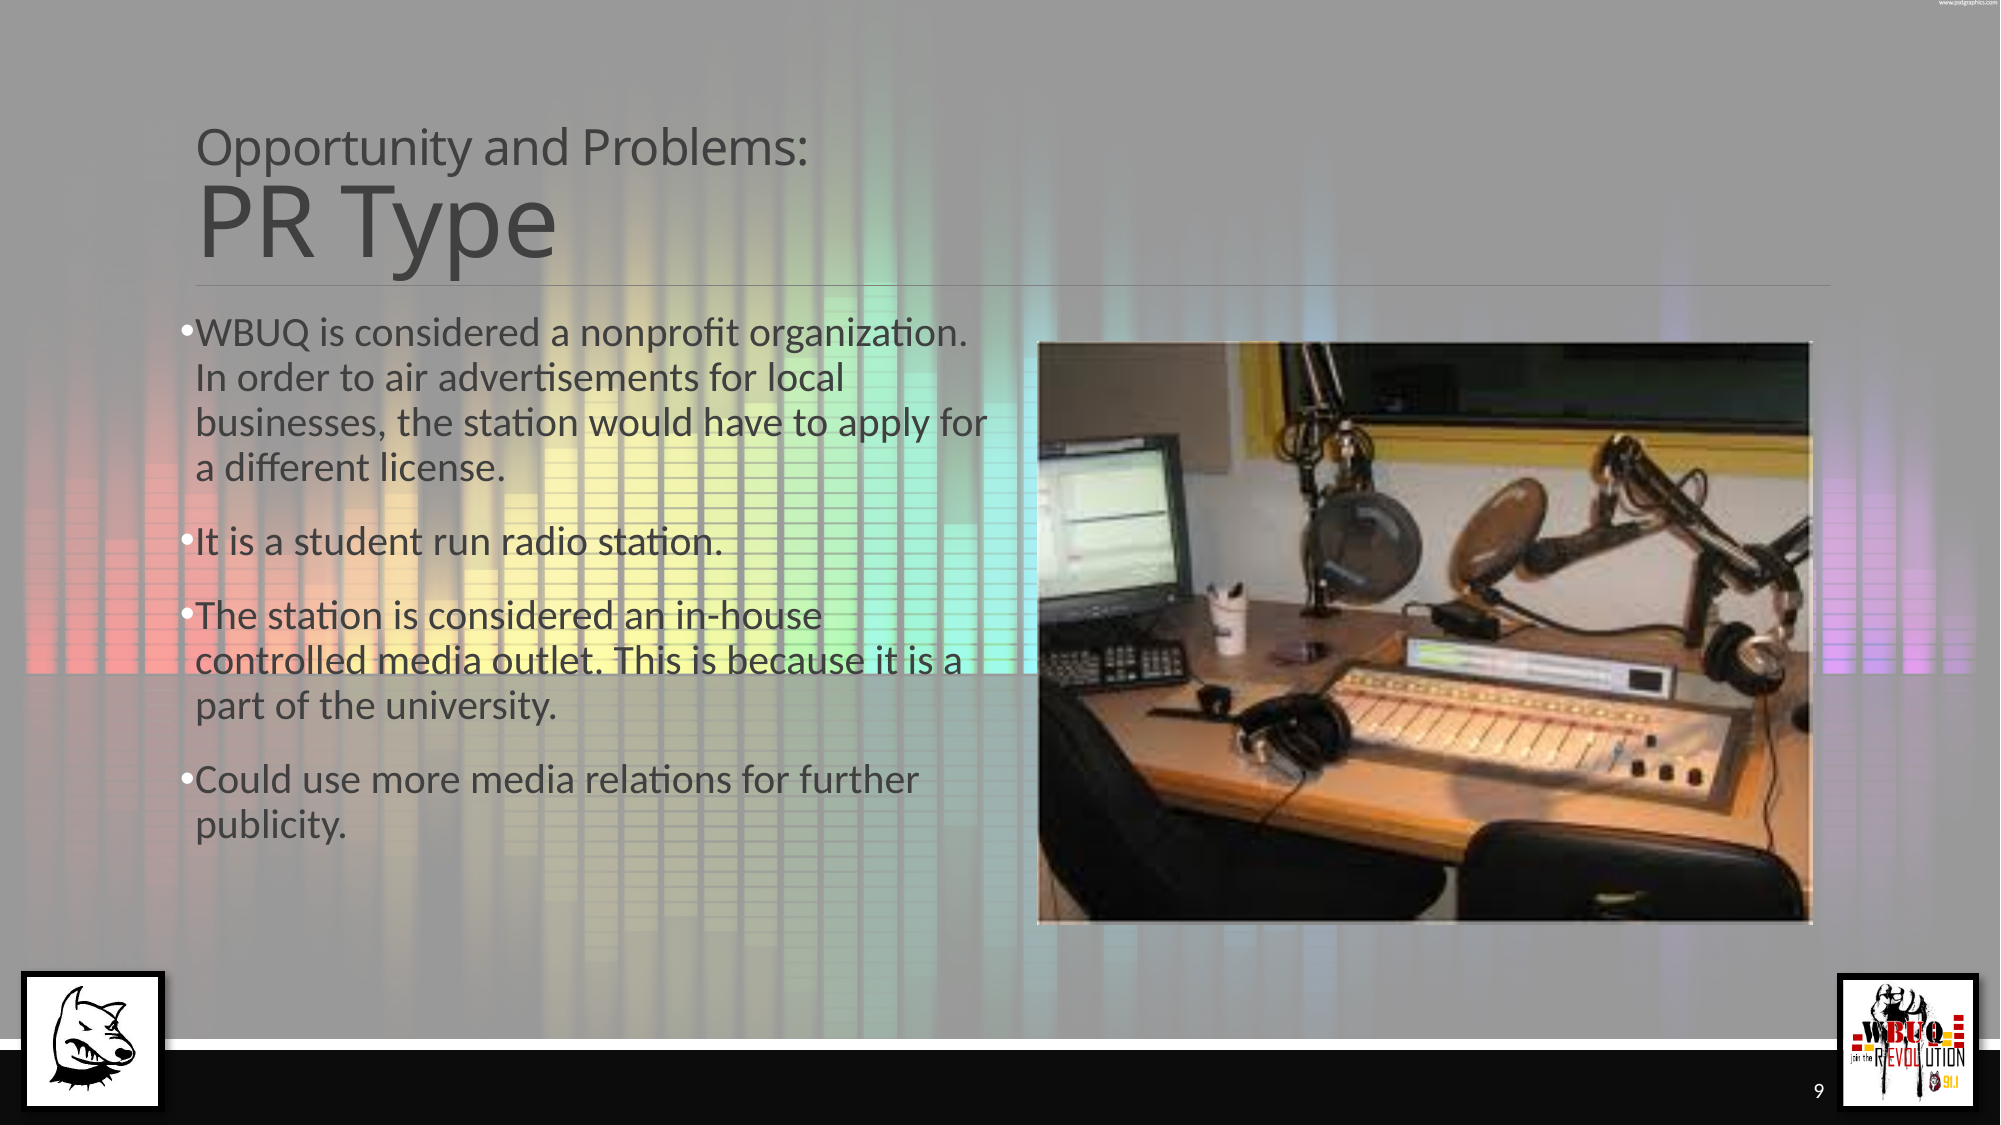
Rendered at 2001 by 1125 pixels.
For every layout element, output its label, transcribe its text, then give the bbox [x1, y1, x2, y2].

slide_number 9 [1624, 1059, 1840, 1120]
picture [1037, 340, 1813, 925]
picture [1842, 979, 1974, 1107]
list WBUQ is considered a nonprofit organization. In order to air advertisements for local businesses, the station would have to apply for a different license. It is a student run radio station. The station is considered an in-house controlled media outlet. This is because it is a part of the university. Could use more media relations for further publicity. [180, 302, 990, 963]
picture [26, 976, 159, 1107]
title Opportunity and Problems: PR Type [180, 47, 1830, 285]
